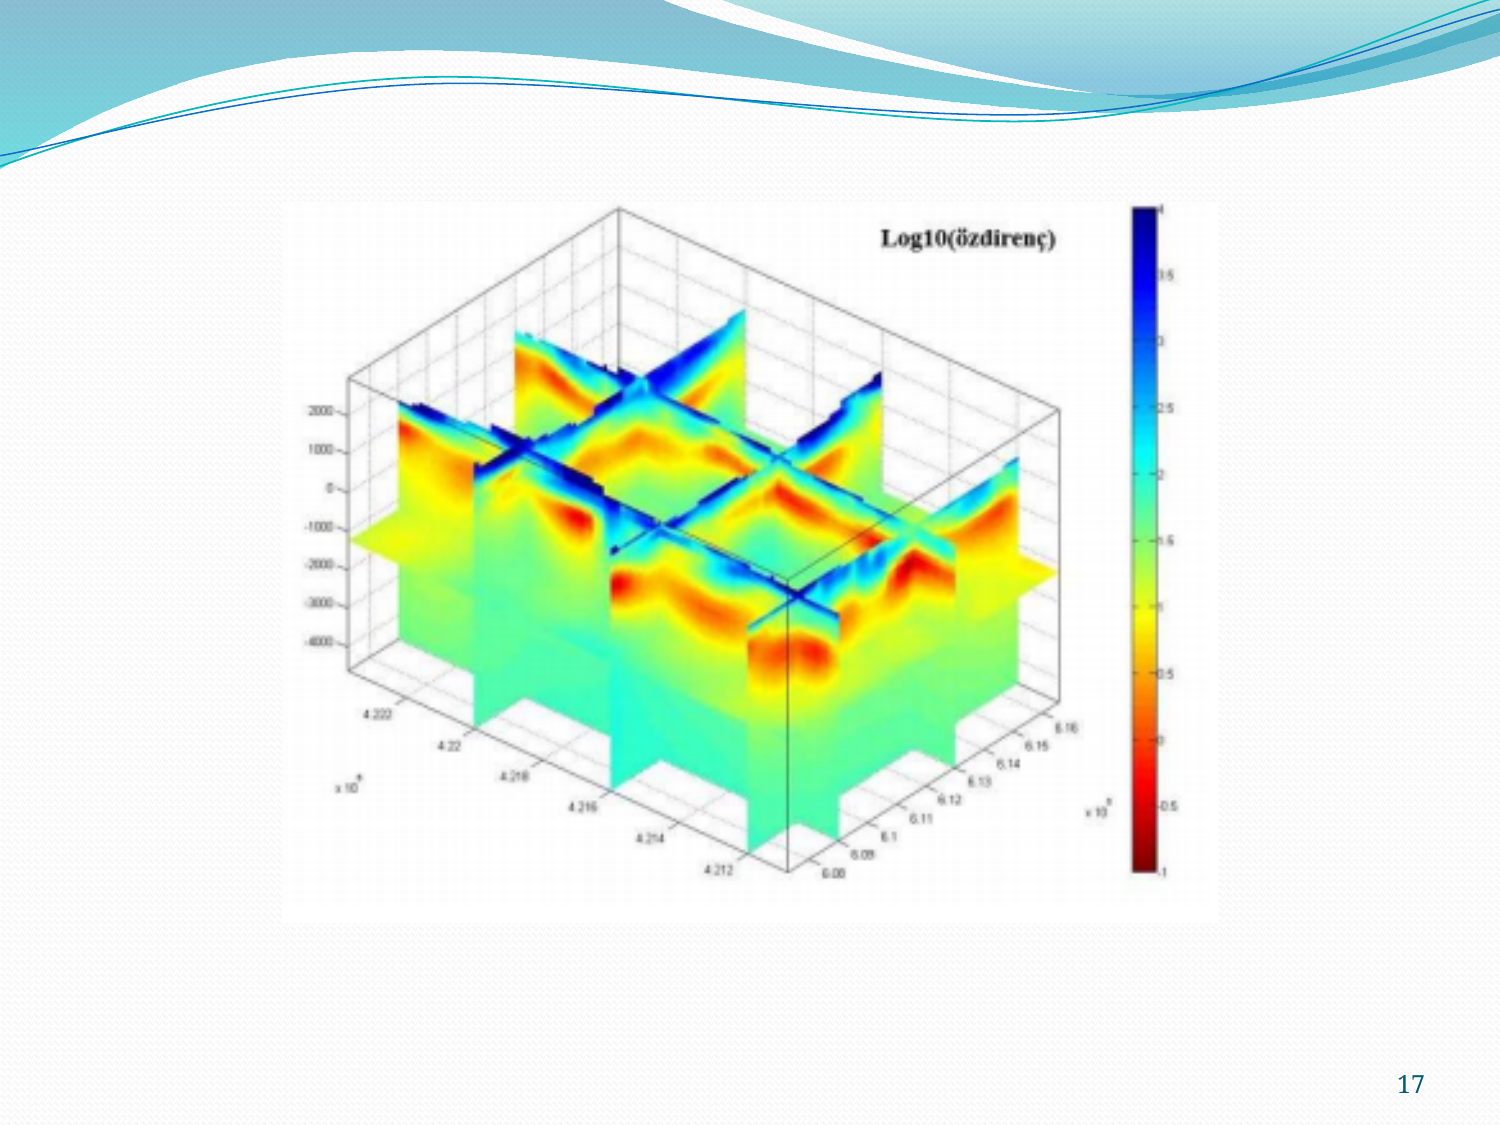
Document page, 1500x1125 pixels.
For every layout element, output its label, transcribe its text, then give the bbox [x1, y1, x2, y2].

slide_number 17 [1299, 1042, 1425, 1103]
picture [282, 201, 1218, 923]
